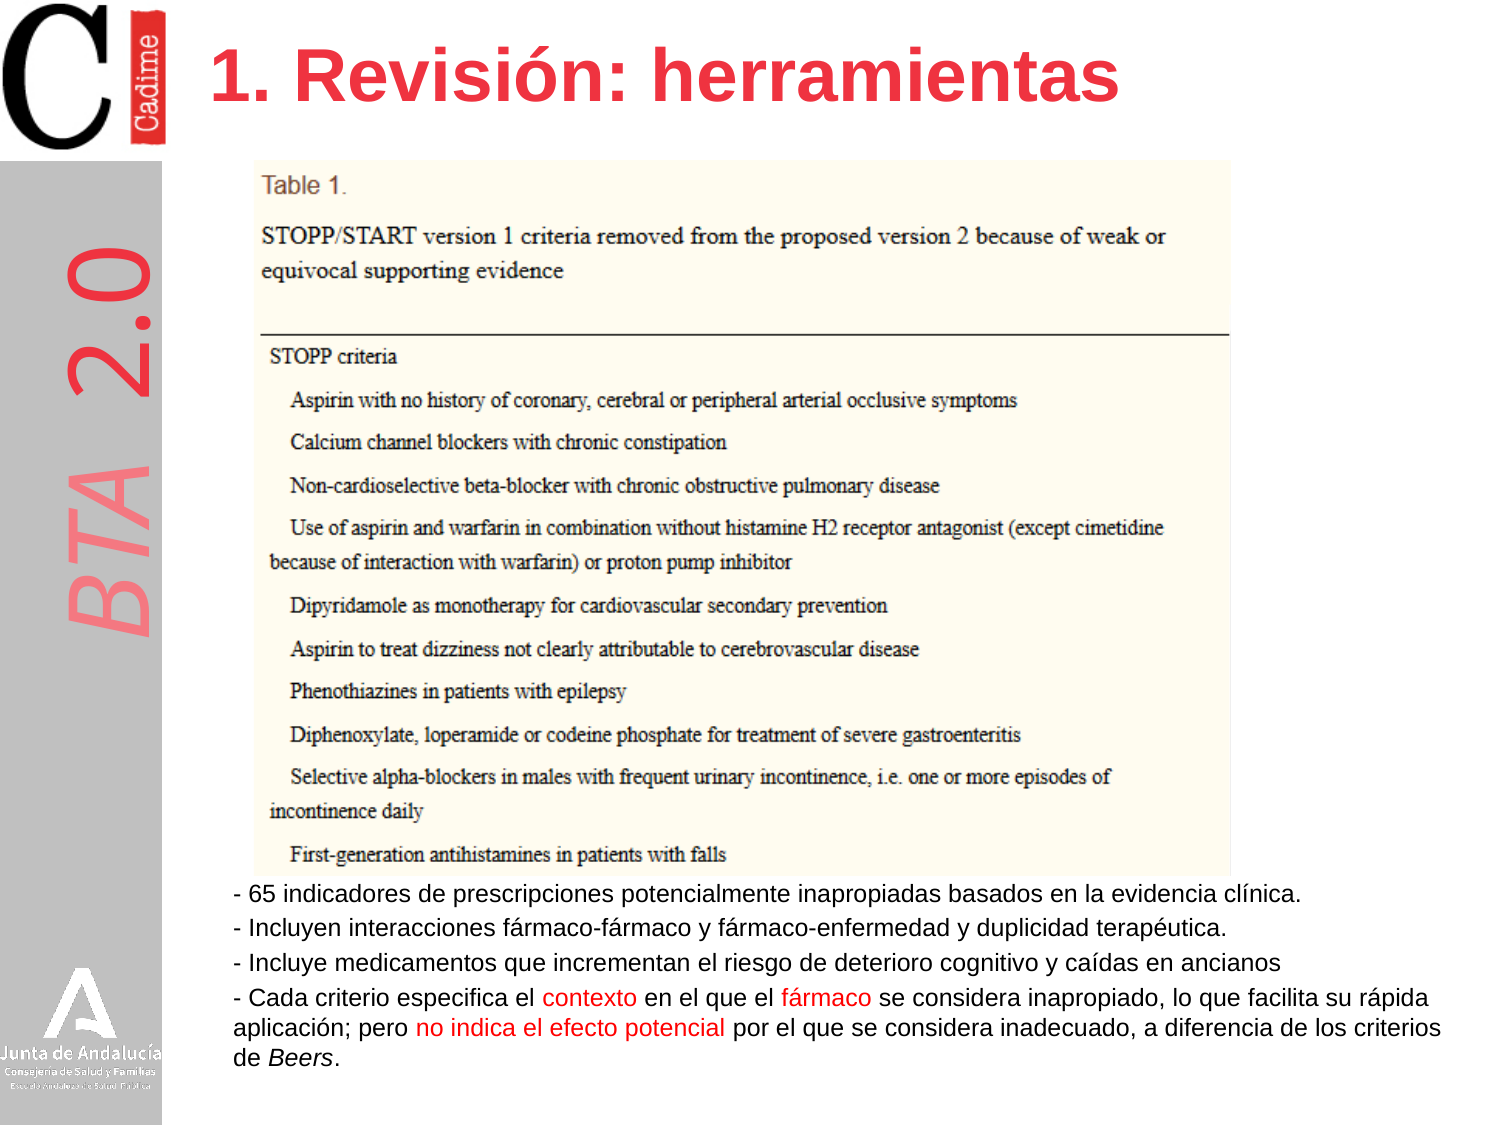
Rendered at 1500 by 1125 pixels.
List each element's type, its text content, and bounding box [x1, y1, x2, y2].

picture [0, 968, 161, 1089]
picture [253, 160, 1231, 876]
list - 65 indicadores de prescripciones potencialmente inapropiadas basados en la evidencia clínica. - Incluyen interacciones fármaco-fármaco y fármaco-enfermedad y duplicidad terapéutica. - Incluye medicamentos que incrementan el riesgo de deterioro cognitivo y caídas en ancianos - Cada criterio especifica el contexto en el que el fármaco se considera inapropiado, lo que facilita su rápida aplicación; pero no indica el efecto potencial por el que se considera inadecuado, a diferencia de los criterios de Beers. [218, 869, 1459, 1094]
title 1. Revisión: herramientas [194, 19, 1429, 138]
picture [0, 0, 175, 161]
